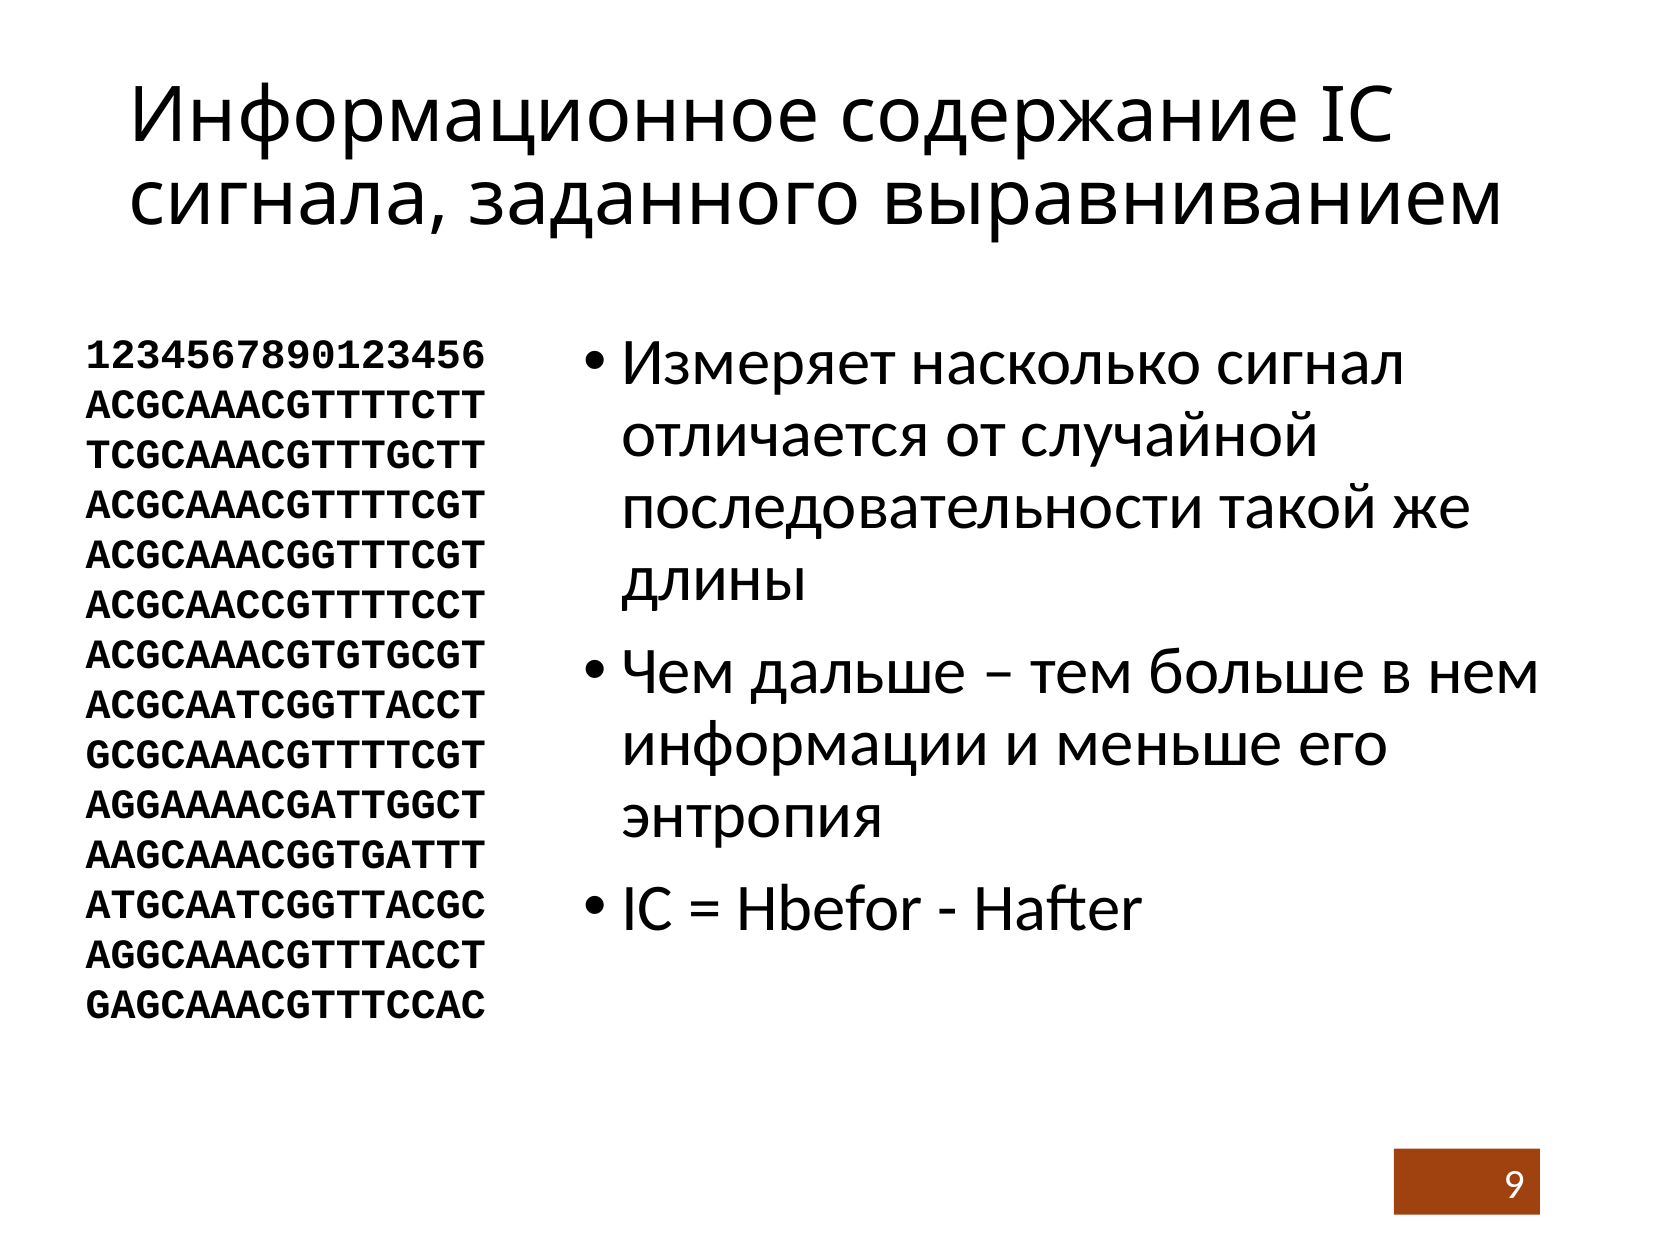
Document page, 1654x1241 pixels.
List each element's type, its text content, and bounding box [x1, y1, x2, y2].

list Измеряет насколько сигнал отличается от случайной последовательности такой же длины Чем дальше – тем больше в нем информации и меньше его энтропия IC = Hbefor - Hafter [568, 319, 1608, 1107]
text_box 1234567890123456 ACGCAAACGTTTTCTT TCGCAAACGTTTGCTT ACGCAAACGTTTTCGT ACGCAAACGGTTTCGT ACGCAACCGTTTTCCT ACGCAAACGTGTGCGT ACGCAATCGGTTACCT GCGCAAACGTTTTCGT AGGAAAACGATTGGCT AAGCAAACGGTGATTT ATGCAATCGGTTACGC AGGCAAACGTTTACCT GAGCAAACGTTTCCAC [70, 319, 514, 1073]
title Информационное содержание IC сигнала, заданного выравниванием [113, 37, 1540, 278]
slide_number 9 [1393, 1148, 1540, 1215]
